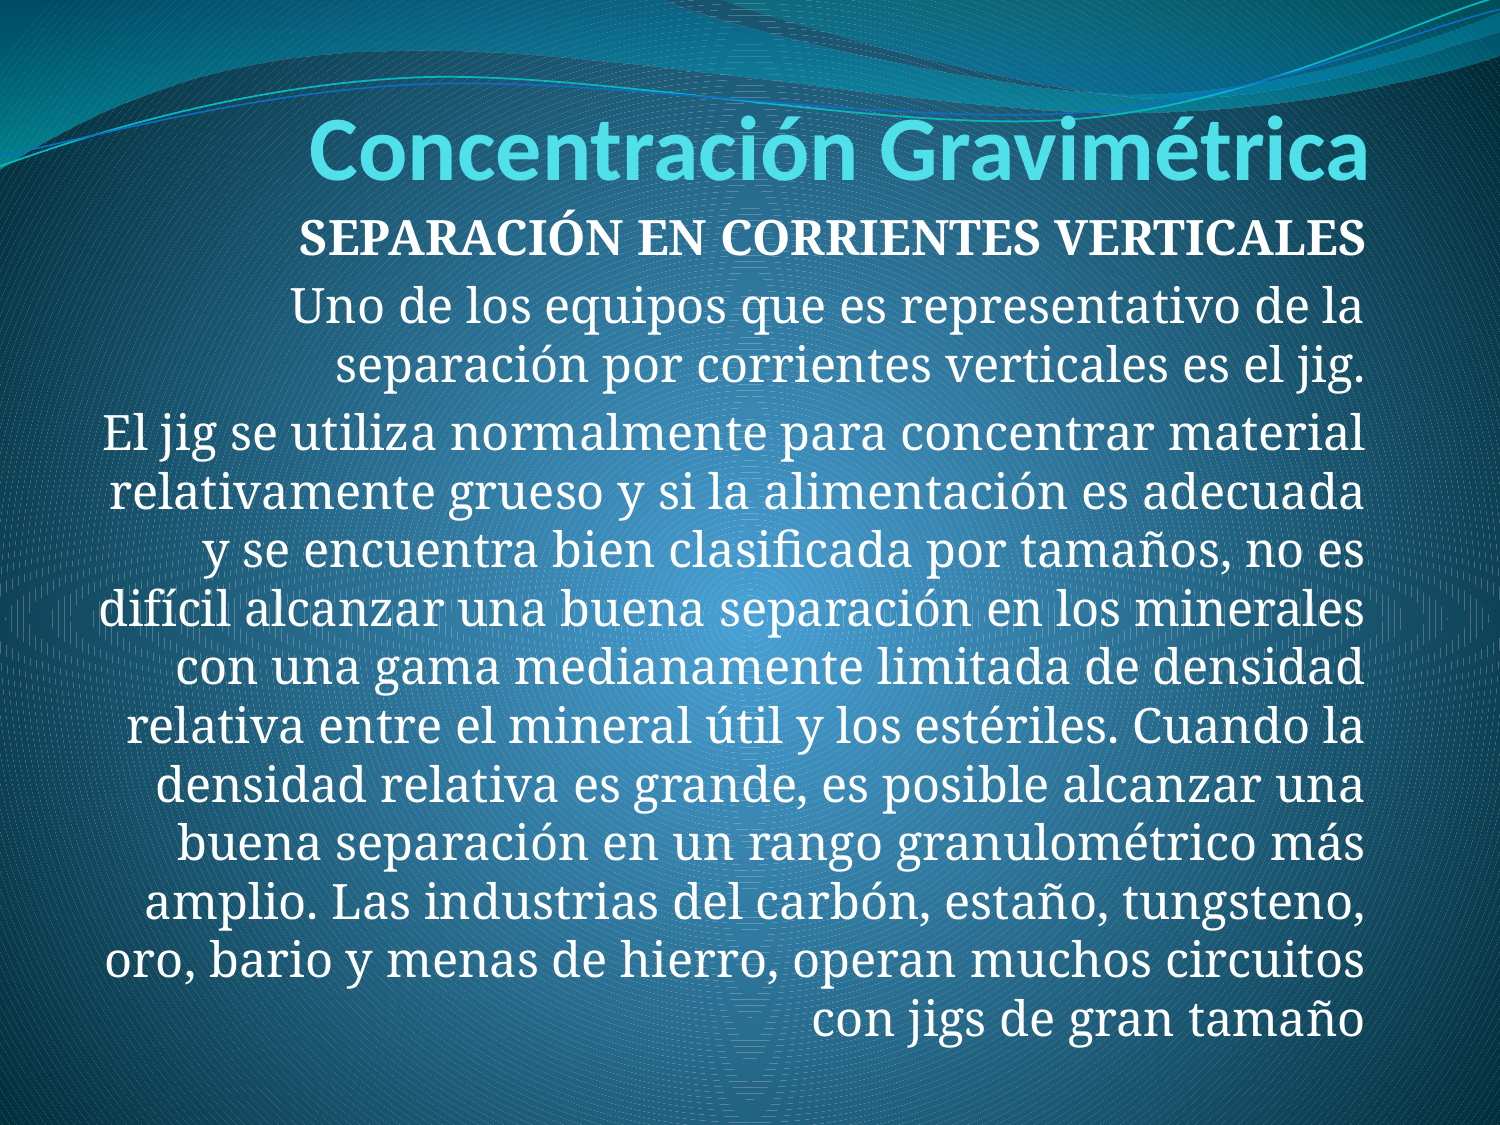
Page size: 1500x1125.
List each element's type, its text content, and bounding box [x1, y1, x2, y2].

subtitle SEPARACIÓN EN CORRIENTES VERTICALES Uno de los equipos que es representativo de la separación por corrientes verticales es el jig. El jig se utiliza normalmente para concentrar material relativamente grueso y si la alimentación es adecuada y se encuentra bien clasificada por tamaños, no es difícil alcanzar una buena separación en los minerales con una gama medianamente limitada de densidad relativa entre el mineral útil y los estériles. Cuando la densidad relativa es grande, es posible alcanzar una buena separación en un rango granulométrico más amplio. Las industrias del carbón, estaño, tungsteno, oro, bario y menas de hierro, operan muchos circuitos con jigs de gran tamaño [87, 199, 1376, 1079]
title Concentración Gravimétrica [87, 23, 1376, 199]
